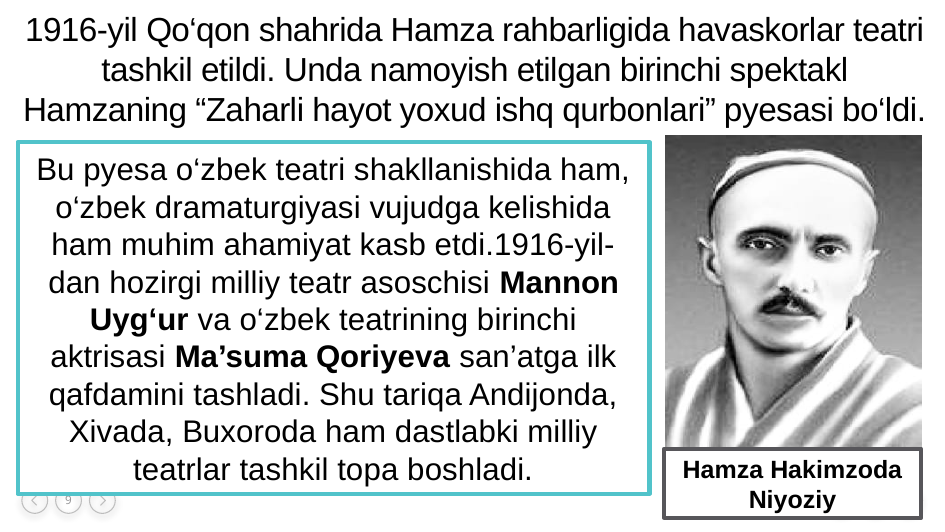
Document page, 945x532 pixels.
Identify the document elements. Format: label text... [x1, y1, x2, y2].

text_box Bu pyesa o‘zbek teatri shakllanishida ham, o‘zbek dramaturgiyasi vujudga kelishida ham muhim ahamiyat kasb etdi.1916-yil- dan hozirgi milliy teatr asoschisi Mannon Uyg‘ur va o‘zbek teatrining birinchi aktrisasi Ma’suma Qoriyeva san’atga ilk qafdamini tashladi. Shu tariqa Andijonda, Xivada, Buxoroda ham dastlabki milliy teatrlar tashkil topa boshladi. [16, 140, 652, 496]
title 1916-yil Qo‘qon shahrida Hamza rahbarligida havaskorlar teatri tashkil etildi. Unda namoyish etilgan birinchi spektakl Hamzaning “Zaharli hayot yoxud ishq qurbonlari” pyesasi bo‘ldi. [17, 0, 934, 136]
text_box Hamza Hakimzoda Niyoziy [662, 455, 923, 520]
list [665, 135, 922, 449]
